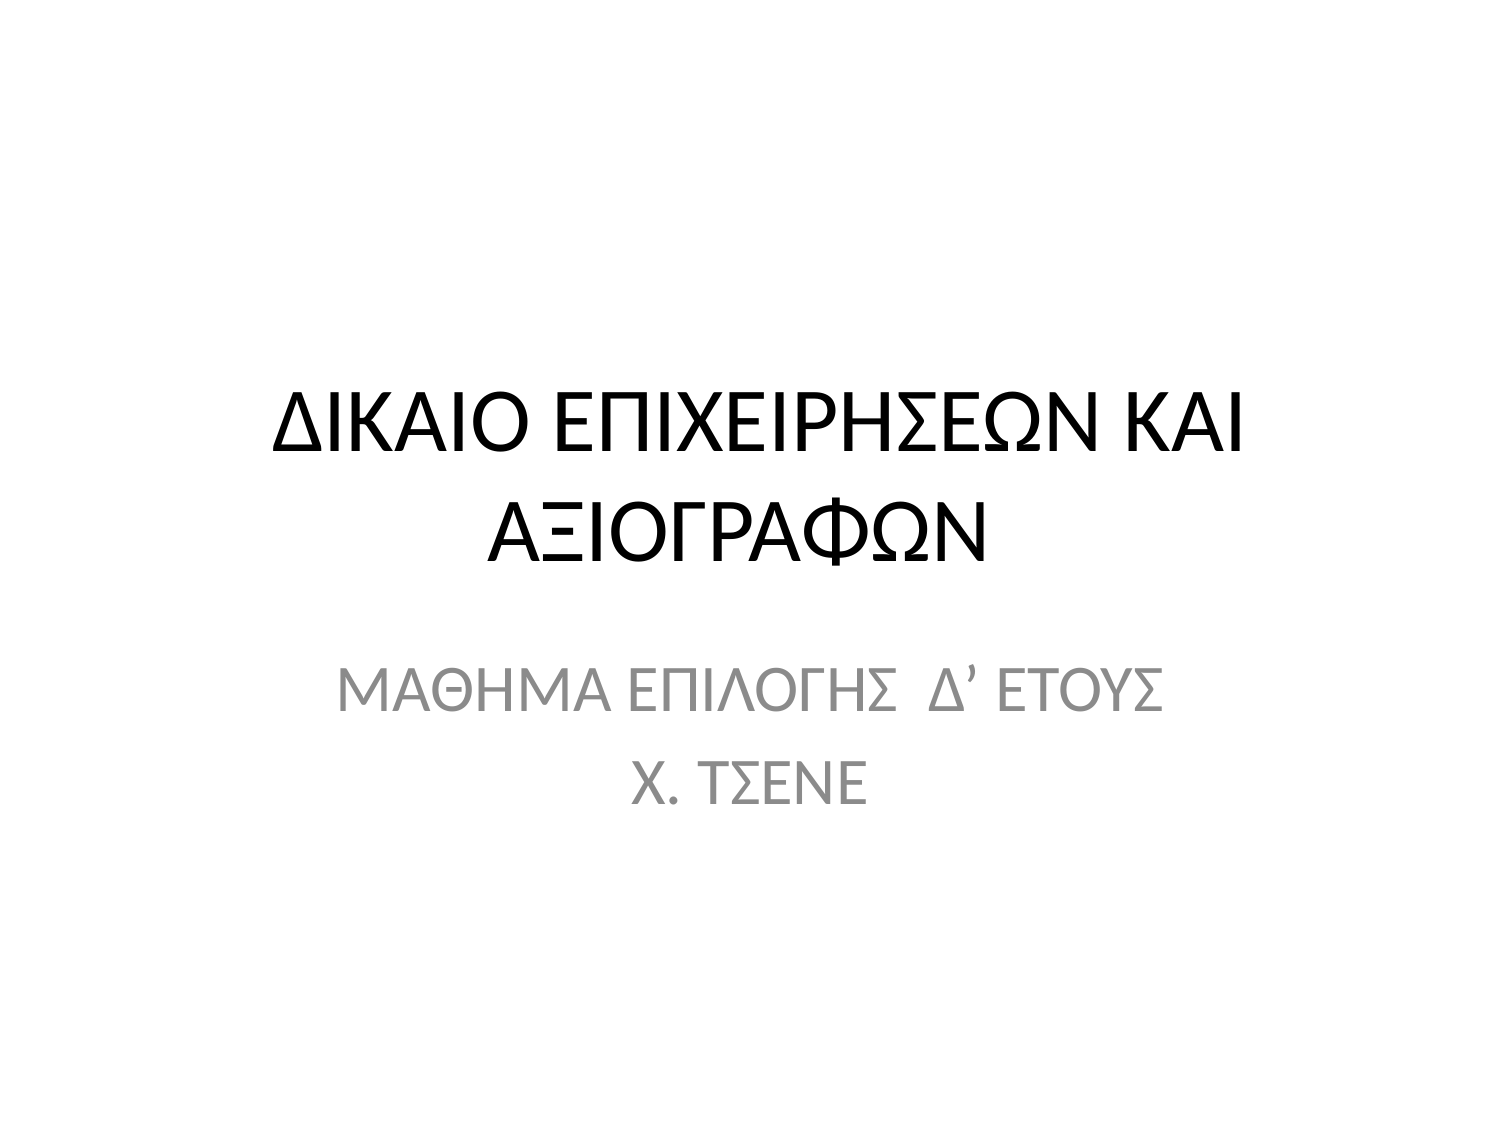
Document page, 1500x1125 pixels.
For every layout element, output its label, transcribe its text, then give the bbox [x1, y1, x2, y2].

subtitle ΜΑΘΗΜΑ ΕΠΙΛΟΓΗΣ Δ’ ΕΤΟΥΣ Χ. ΤΣΕΝΕ [225, 637, 1275, 925]
title ΔΙΚΑΙΟ ΕΠΙΧΕΙΡΗΣΕΩΝ ΚΑΙ ΑΞΙΟΓΡΑΦΩΝ [112, 349, 1388, 591]
